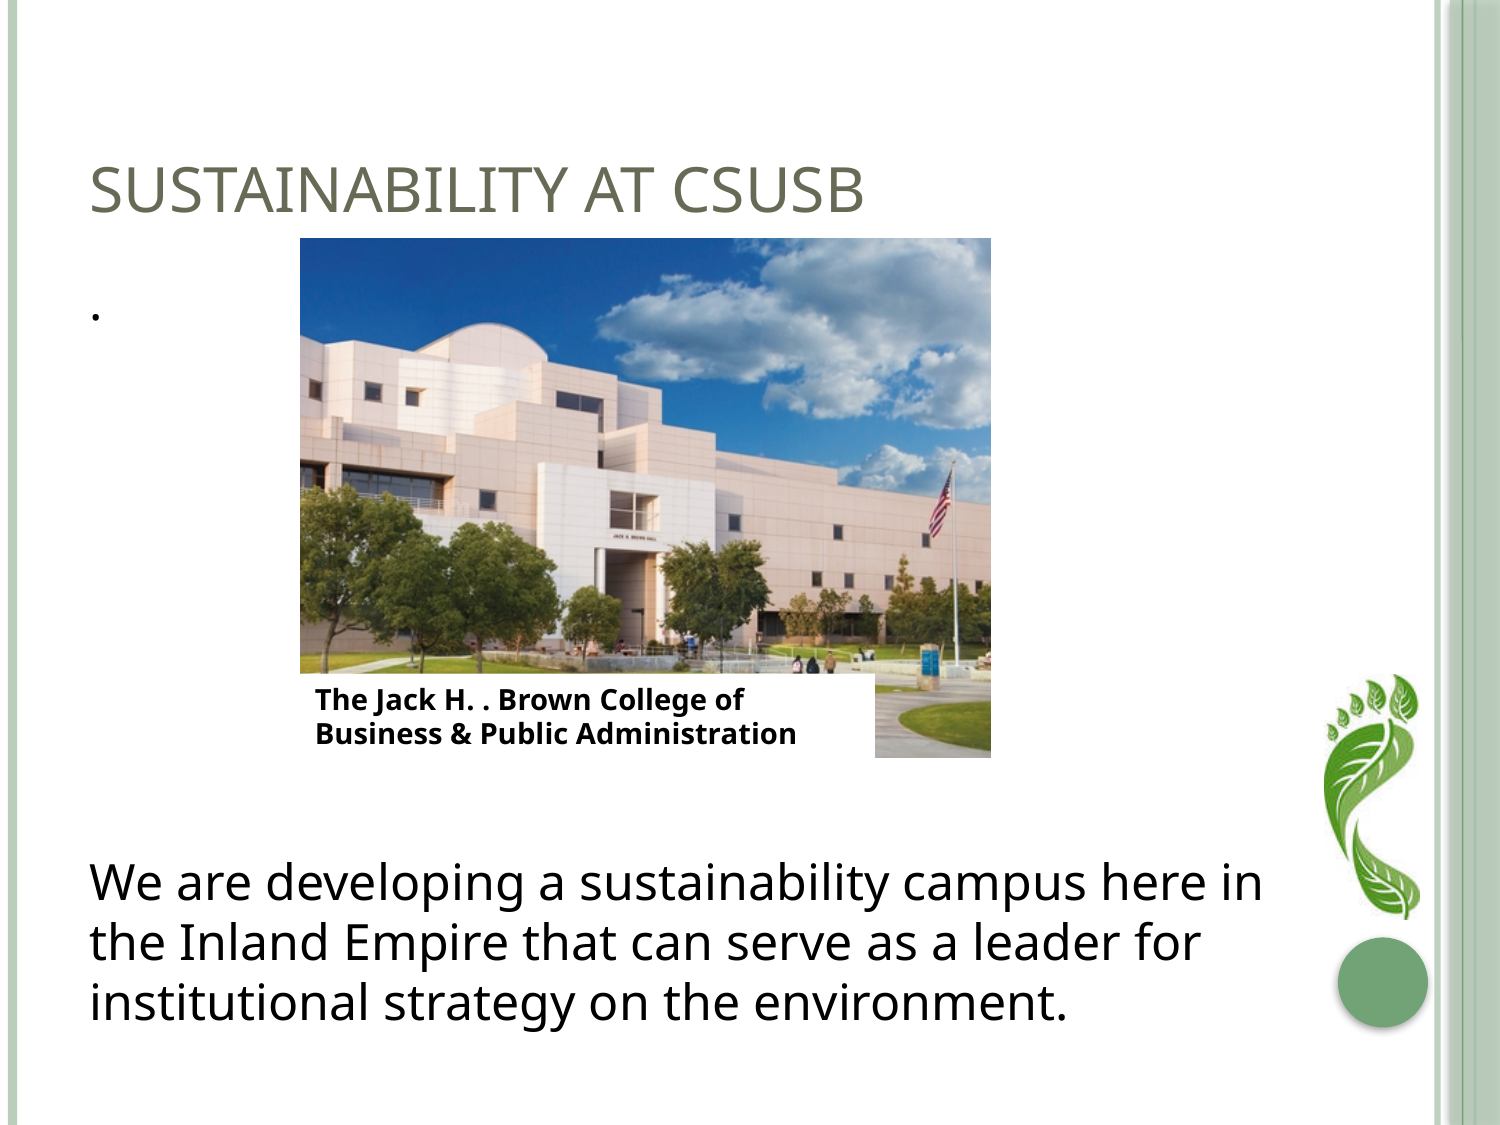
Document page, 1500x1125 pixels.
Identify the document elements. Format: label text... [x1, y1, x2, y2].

title SUSTAINABILITY AT CSUSB [75, 45, 1300, 233]
list . We are developing a sustainability campus here in the Inland Empire that can serve as a leader for institutional strategy on the environment. [75, 262, 1300, 1062]
picture [299, 238, 992, 758]
picture [1324, 674, 1421, 921]
